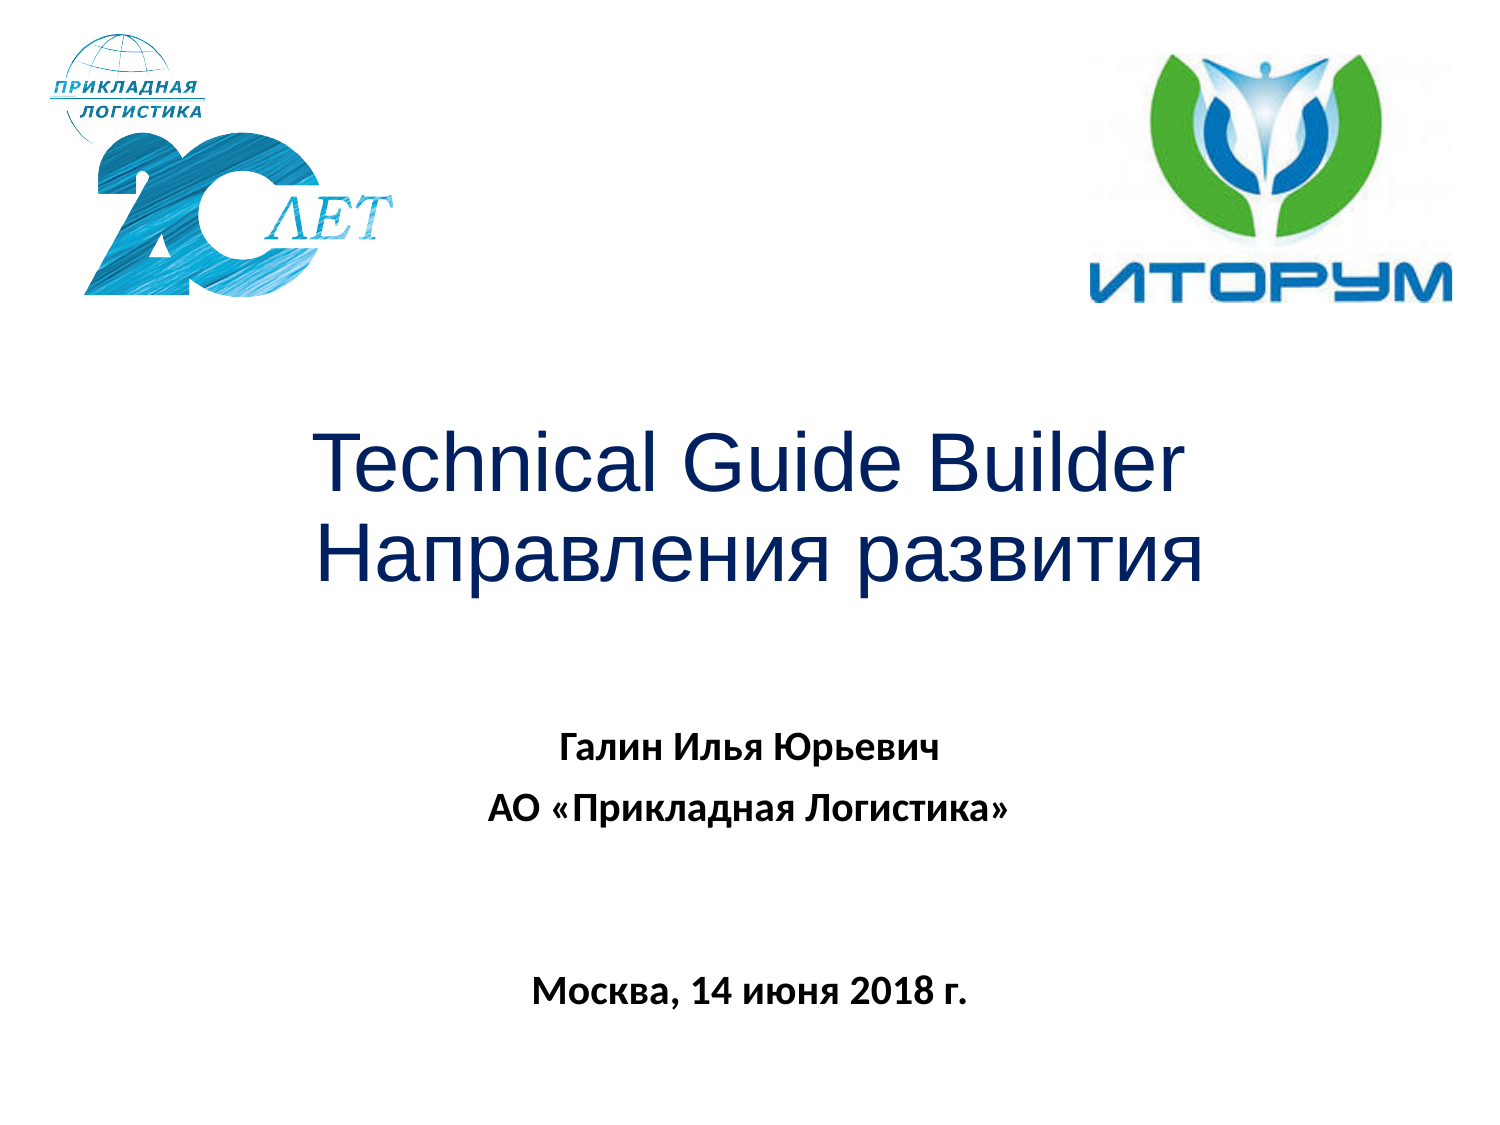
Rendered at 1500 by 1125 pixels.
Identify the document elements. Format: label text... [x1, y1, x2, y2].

picture [0, 0, 570, 492]
list Галин Илья Юрьевич АО «Прикладная Логистика» Москва, 14 июня 2018 г. [225, 722, 1275, 1076]
picture [1090, 54, 1453, 303]
text_box Technical Guide Builder Направления развития [224, 349, 1297, 671]
